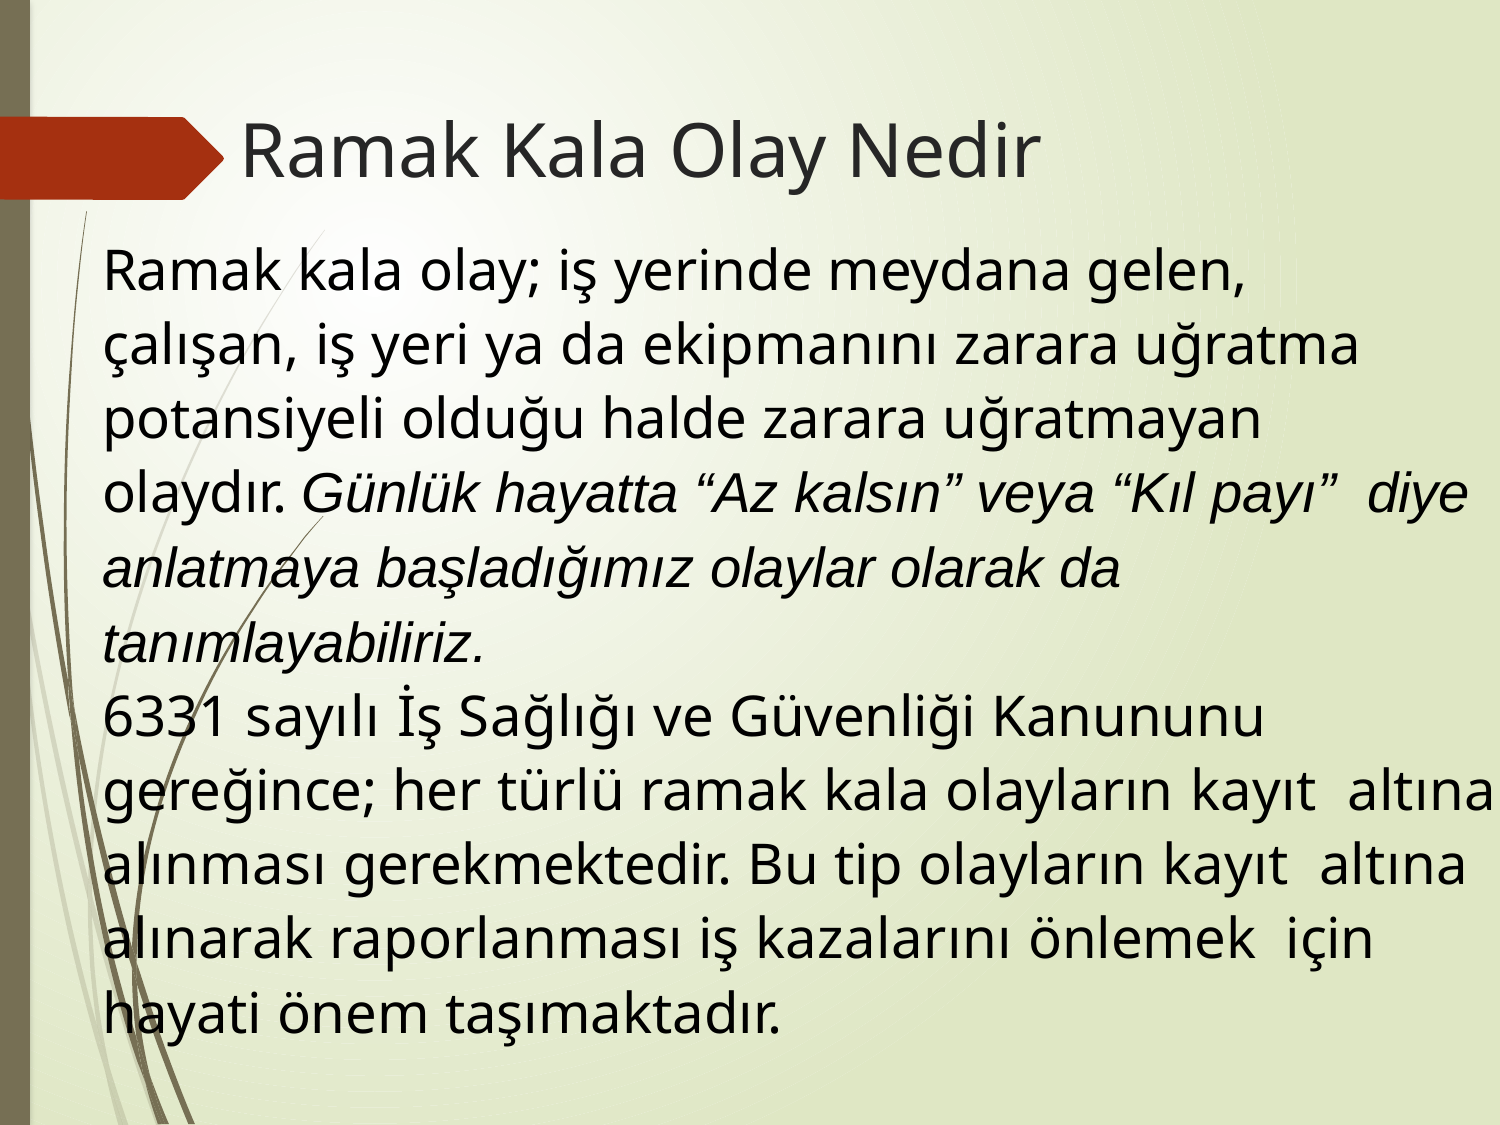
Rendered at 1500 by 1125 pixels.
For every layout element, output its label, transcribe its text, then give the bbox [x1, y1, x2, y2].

title Ramak Kala Olay Nedir [237, 99, 1219, 290]
text_box Ramak kala olay; iş yerinde meydana gelen, çalışan, iş yeri ya da ekipmanını zarara uğratma potansiyeli olduğu halde zarara uğratmayan olaydır. Günlük hayatta “Az kalsın” veya “Kıl payı” diye anlatmaya başladığımız olaylar olarak da tanımlayabiliriz. 6331 sayılı İş Sağlığı ve Güvenliği Kanununu gereğince; her türlü ramak kala olayların kayıt altına alınması gerekmektedir. Bu tip olayların kayıt altına alınarak raporlanması iş kazalarını önlemek için hayati önem taşımaktadır. [99, 224, 1500, 1045]
